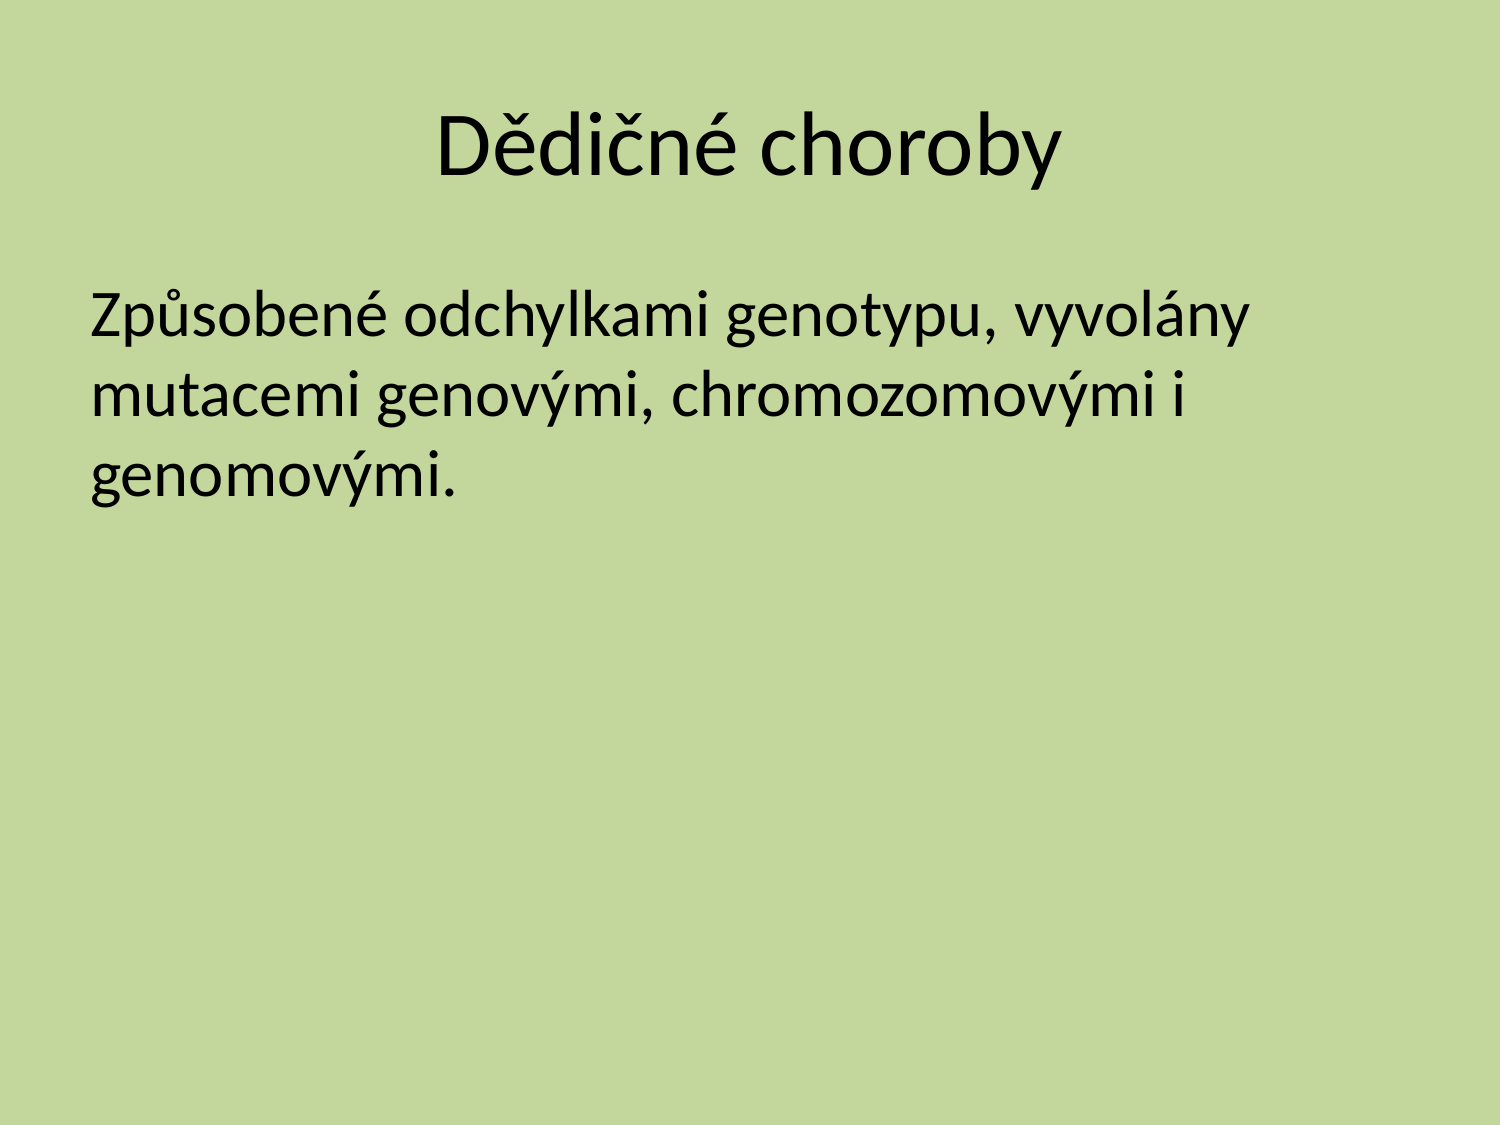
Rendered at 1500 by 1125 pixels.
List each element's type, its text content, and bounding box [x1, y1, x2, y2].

title Dědičné choroby [75, 45, 1425, 233]
list Způsobené odchylkami genotypu, vyvolány mutacemi genovými, chromozomovými i genomovými. [75, 262, 1425, 1005]
